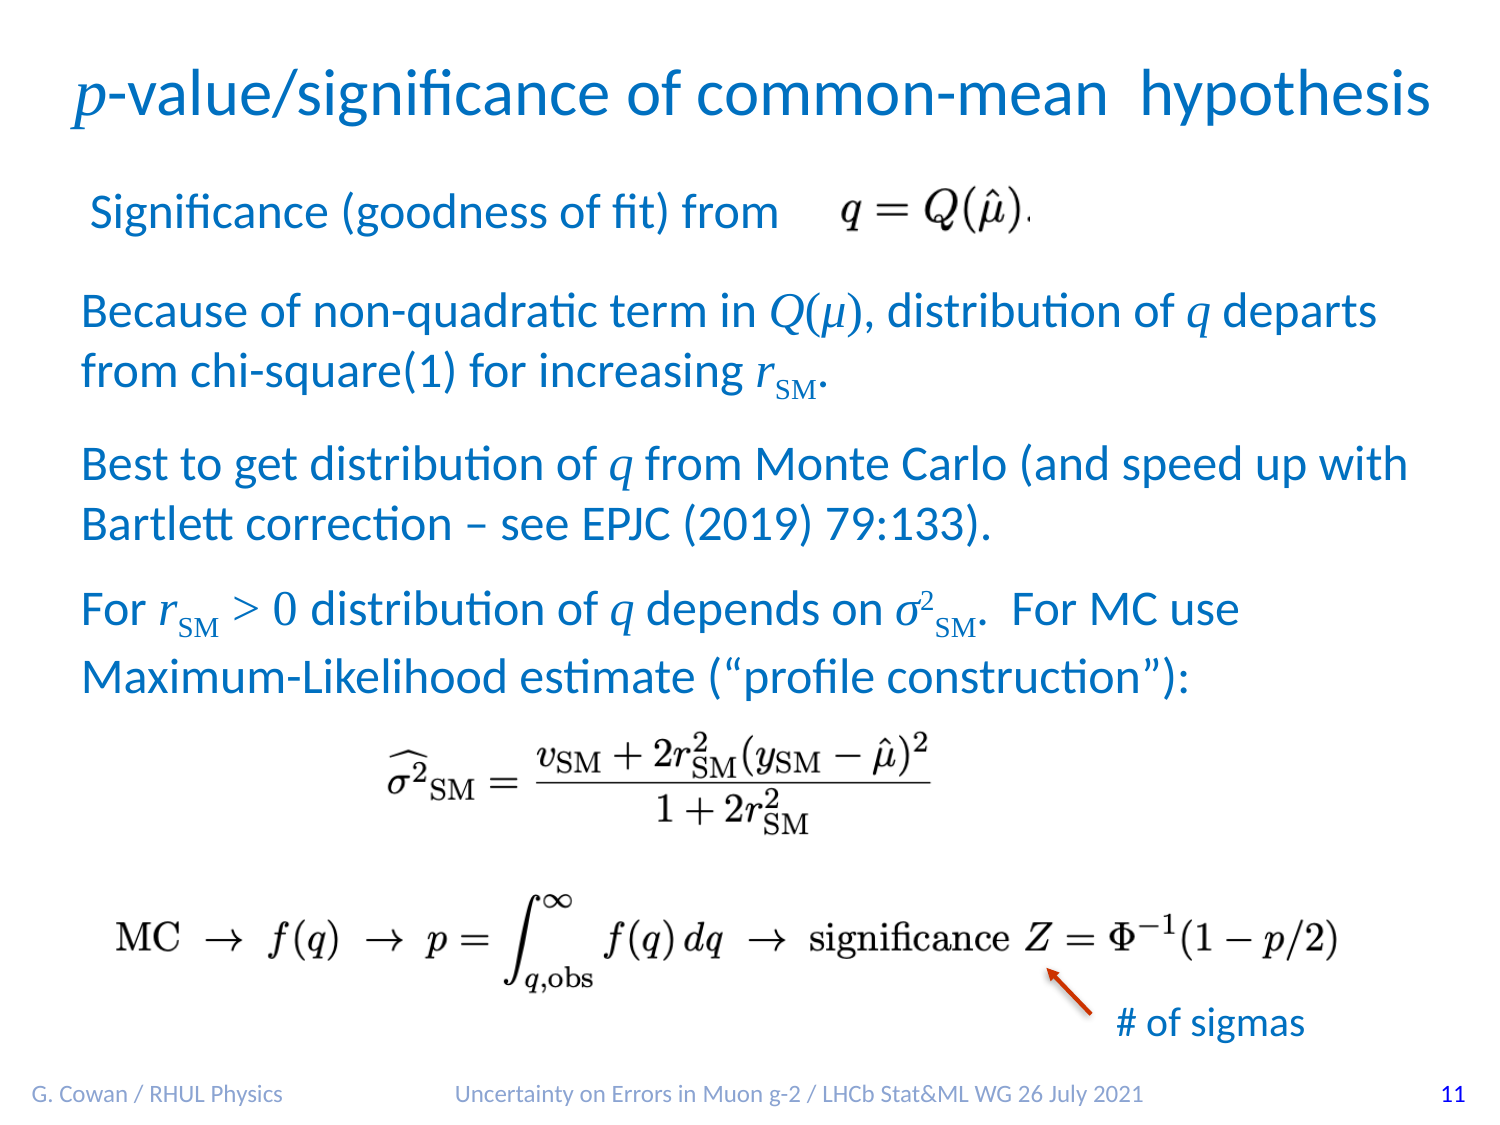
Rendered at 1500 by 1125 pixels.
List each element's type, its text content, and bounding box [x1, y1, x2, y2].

text_box Because of non-quadratic term in Q(μ), distribution of q departs from chi-square(1) for increasing rSM. Best to get distribution of q from Monte Carlo (and speed up with Bartlett correction – see EPJC (2019) 79:133). For rSM > 0 distribution of q depends on σ2SM. For MC use Maximum-Likelihood estimate (“profile construction”): [66, 269, 1472, 711]
text_box Significance (goodness of fit) from [75, 171, 807, 247]
slide_number G. Cowan / RHUL Physics [16, 1062, 338, 1123]
footer Uncertainty on Errors in Muon g-2 / LHCb Stat&ML WG 26 July 2021 [338, 1062, 1262, 1123]
picture [368, 714, 946, 853]
picture [832, 175, 1030, 247]
slide_number 11 [1262, 1062, 1481, 1123]
text_box # of sigmas [1101, 1016, 1321, 1053]
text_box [1046, 967, 1092, 1015]
picture [88, 871, 1365, 1008]
